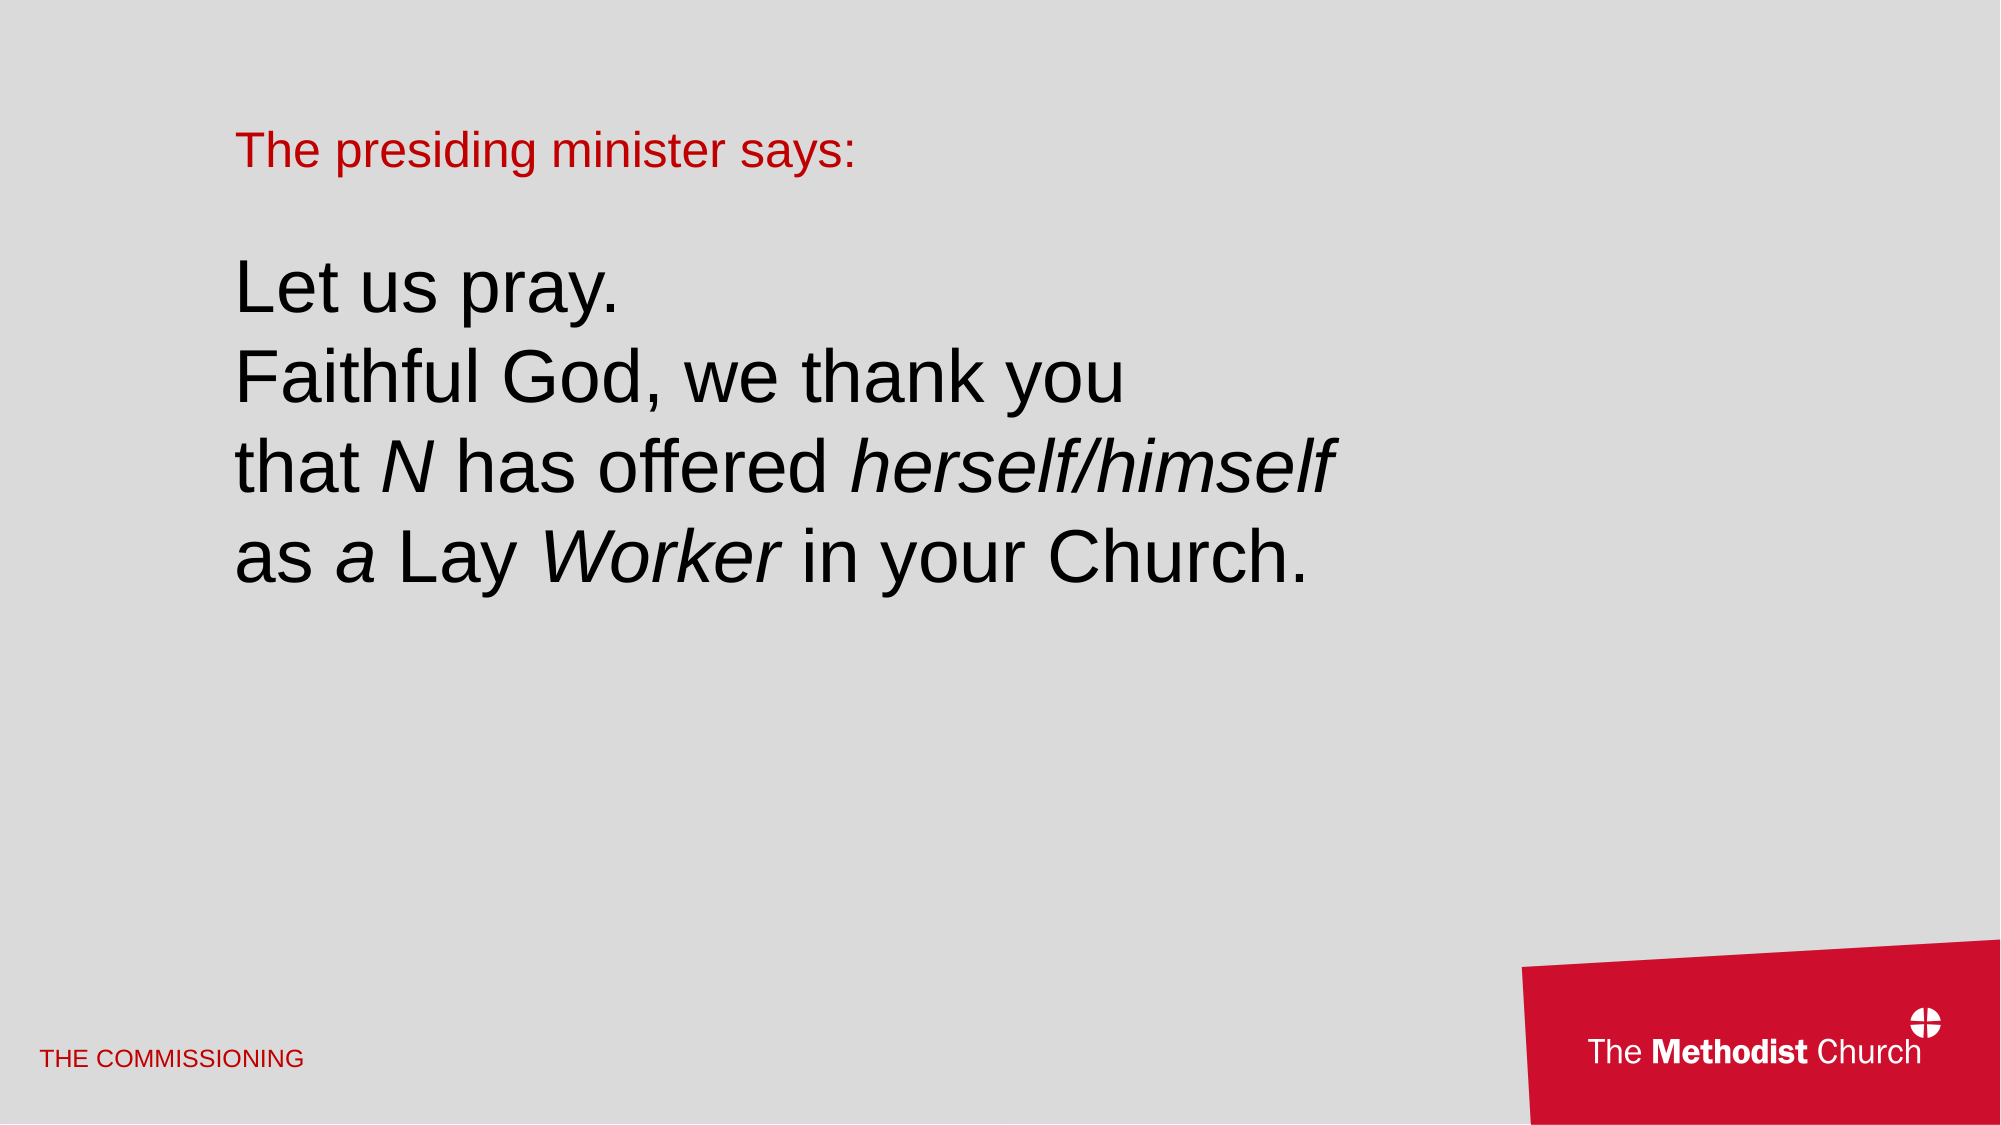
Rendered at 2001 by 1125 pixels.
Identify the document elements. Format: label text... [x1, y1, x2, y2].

text_box The presiding minister says: Let us pray. Faithful God, we thank you that N has offered herself/himself as a Lay Worker in your Church. [220, 110, 1732, 605]
picture [0, 0, 2001, 1125]
